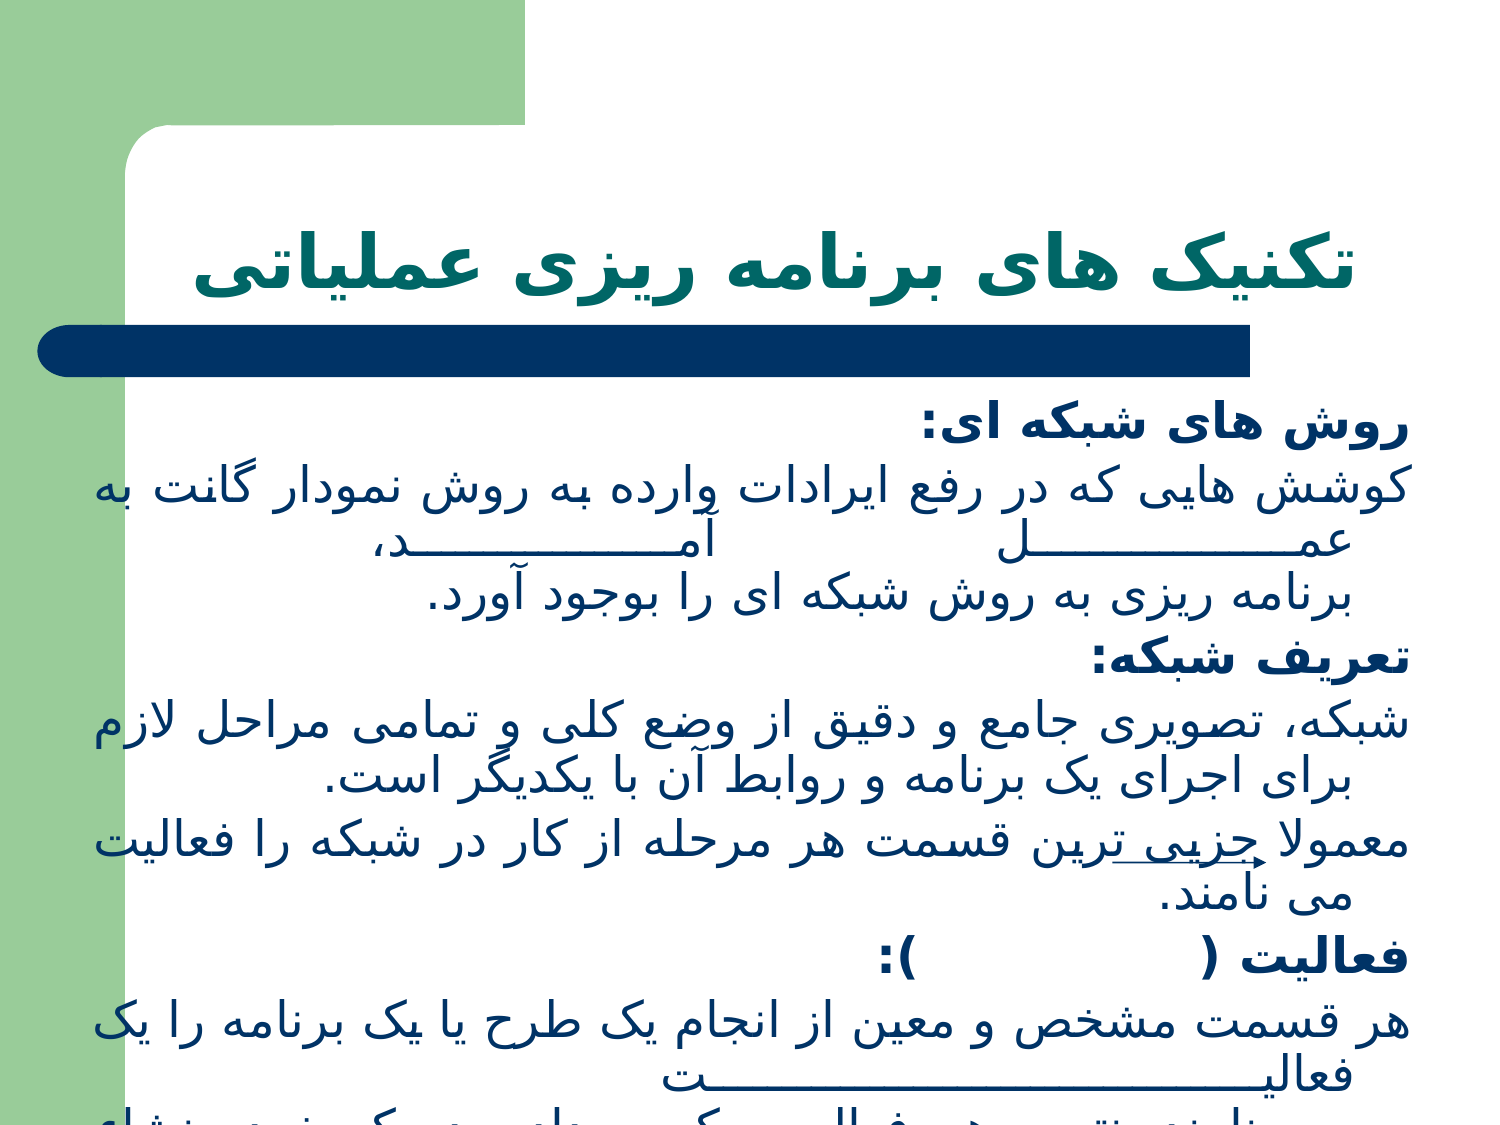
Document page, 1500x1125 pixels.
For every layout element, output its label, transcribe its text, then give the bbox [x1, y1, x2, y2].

list روش های شبکه ای: کوشش هایی که در رفع ایرادات وارده به روش نمودار گانت به عمل آمد، برنامه ریزی به روش شبکه ای را بوجود آورد. تعریف شبکه: شبکه، تصویری جامع و دقیق از وضع کلی و تمامی مراحل لازم برای اجرای یک برنامه و روابط آن با یکدیگر است. معمولا جزیی ترین قسمت هر مرحله از کار در شبکه را فعالیت می نامند. فعالیت ( ): هر قسمت مشخص و معین از انجام یک طرح یا یک برنامه را یک فعالیت می نامند. نتیجه هر فعالیت یک رویداد بوده که خود منشاء فعالیت بعدی خواهد بود. [76, 387, 1428, 1088]
text_box [1112, 856, 1267, 869]
title تکنیک های برنامه ریزی عملیاتی [124, 124, 1426, 313]
